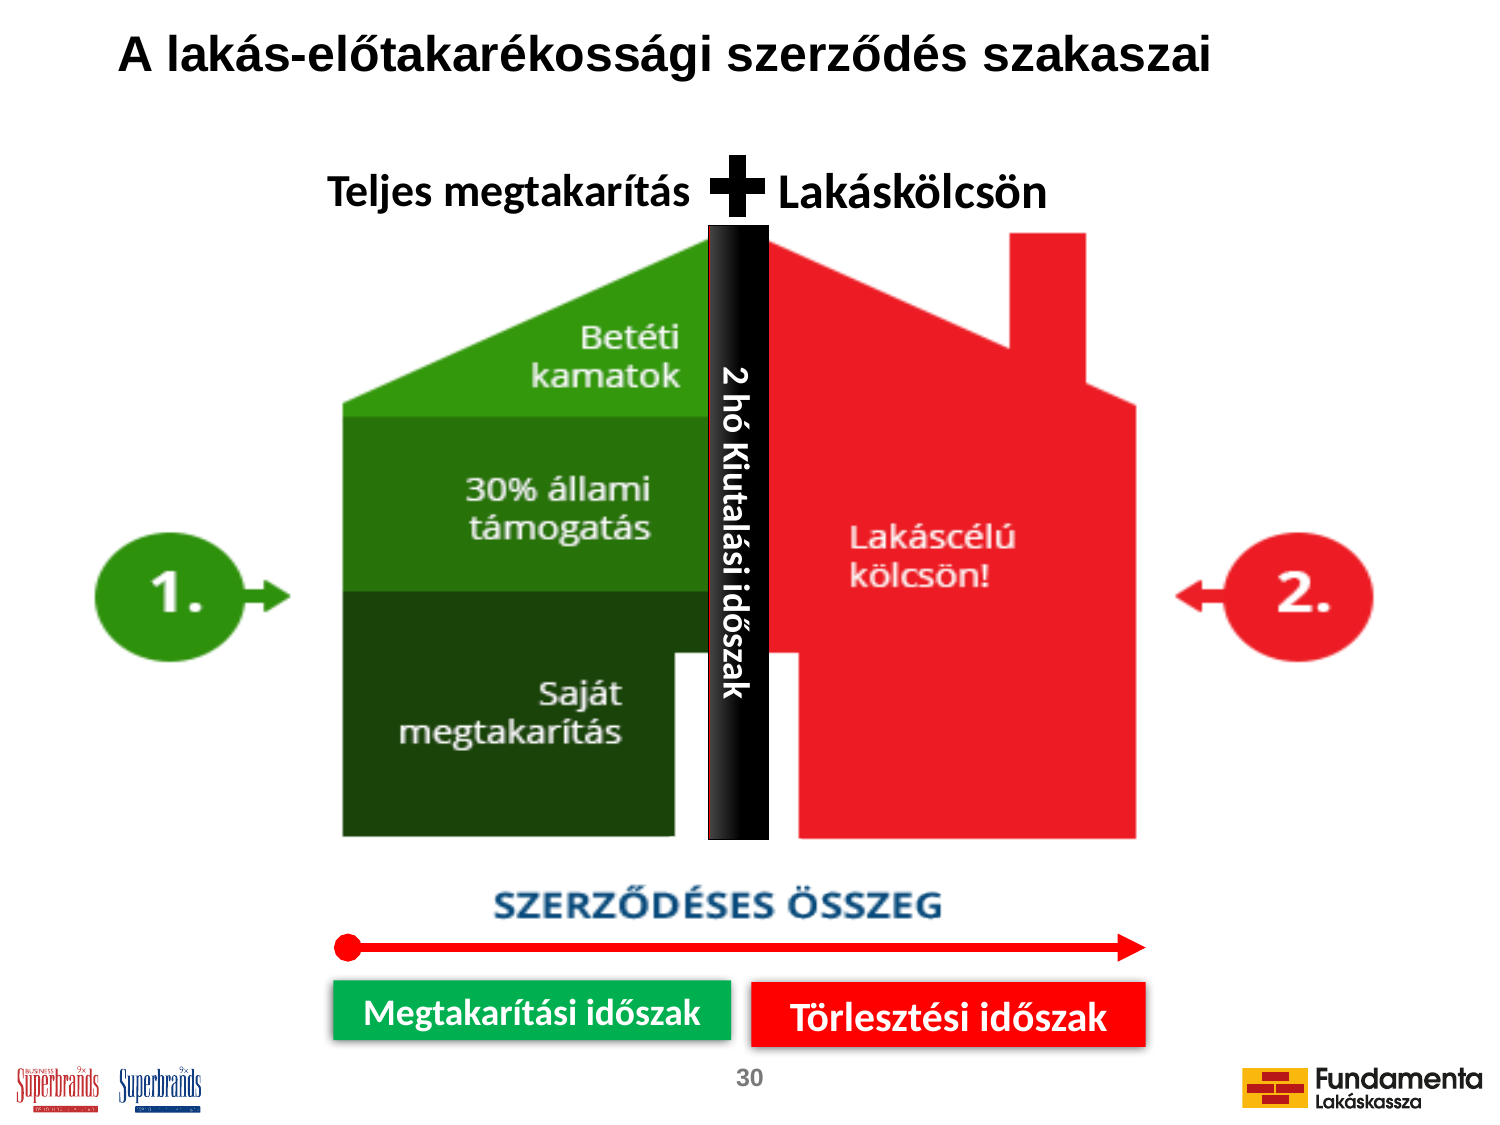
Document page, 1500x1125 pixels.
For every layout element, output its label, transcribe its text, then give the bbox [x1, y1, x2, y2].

picture [72, 211, 1390, 937]
text_box Lakáskölcsön [671, 151, 1156, 211]
text_box Teljes megtakarítás [271, 153, 671, 211]
text_box A lakás-előtakarékossági szerződés szakaszai [103, 20, 1397, 127]
slide_number 30 [581, 1046, 919, 1107]
text_box [708, 153, 767, 211]
text_box Törlesztési időszak [751, 982, 1146, 1047]
text_box Megtakarítási időszak [333, 980, 732, 1041]
